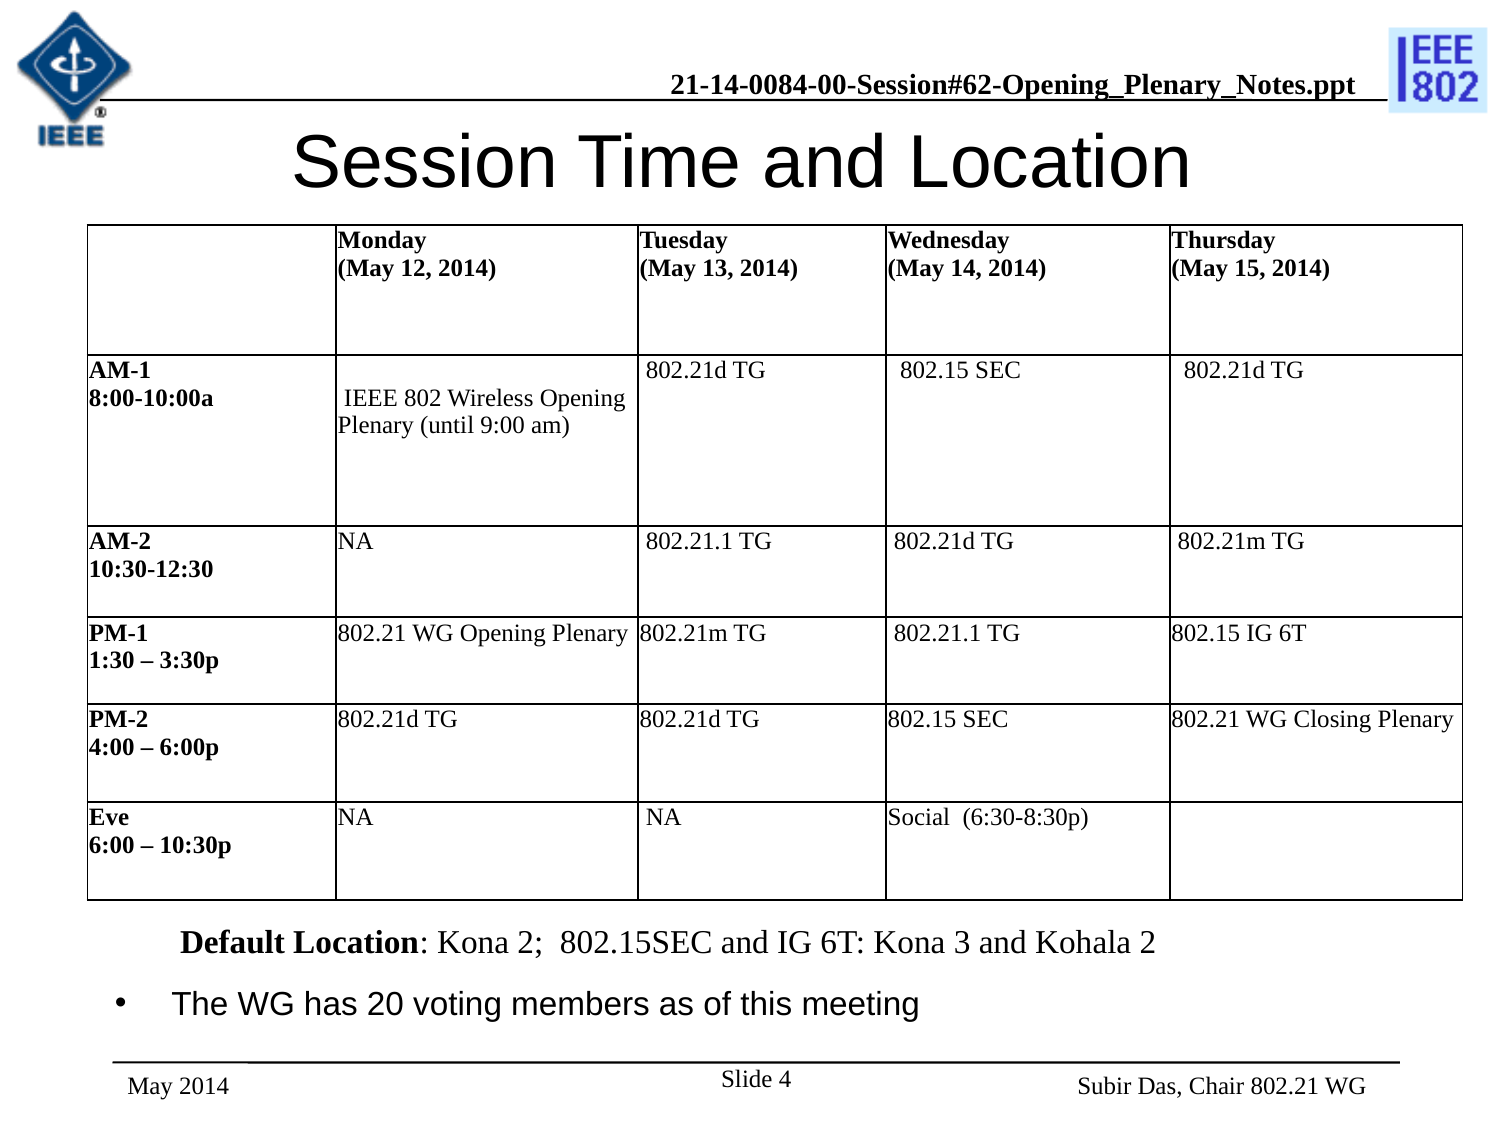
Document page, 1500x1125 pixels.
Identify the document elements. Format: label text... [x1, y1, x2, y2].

table_cell 802.15 SEC [887, 356, 1169, 525]
table_header Tuesday (May 13, 2014) [639, 226, 885, 354]
table_cell 802.21d TG [887, 527, 1169, 616]
table_cell NA [337, 803, 637, 899]
text_box May 2014 [112, 1062, 313, 1098]
table_cell PM-1 1:30 – 3:30p [88, 618, 335, 703]
title Session Time and Location [124, 99, 1401, 224]
table_header Monday (May 12, 2014) [337, 226, 637, 354]
table_cell IEEE 802 Wireless Opening Plenary (until 9:00 am) [337, 356, 637, 525]
table_cell AM-2 10:30-12:30 [88, 527, 335, 616]
table_header [88, 226, 335, 354]
table_cell PM-2 4:00 – 6:00p [88, 705, 335, 801]
table_cell [1171, 803, 1462, 899]
slide_number Slide 4 [712, 1061, 800, 1093]
table_cell 802.21d TG [639, 356, 885, 525]
table_header Thursday (May 15, 2014) [1171, 226, 1462, 354]
table_cell NA [639, 803, 885, 899]
picture [12, 75, 137, 150]
table_cell 802.21m TG [1171, 527, 1462, 616]
table_cell 802.21d TG [1171, 356, 1462, 525]
table_cell 802.21d TG [337, 705, 637, 801]
text_box The WG has 20 voting members as of this meeting [99, 974, 1363, 1050]
text_box [0, 0, 1500, 75]
table_header Wednesday (May 14, 2014) [887, 226, 1169, 354]
table_cell 802.21m TG [639, 618, 885, 703]
table_cell 802.21 WG Closing Plenary [1171, 705, 1462, 801]
table_cell AM-1 8:00-10:00a [88, 356, 335, 525]
picture [1374, 75, 1499, 138]
table_cell 802.15 SEC [887, 705, 1169, 801]
table_cell NA [337, 527, 637, 616]
table_cell 802.21.1 TG [639, 527, 885, 616]
table_cell Eve 6:00 – 10:30p [88, 803, 335, 899]
table_cell 802.21 WG Opening Plenary [337, 618, 637, 703]
table_cell 802.15 IG 6T [1171, 618, 1462, 703]
text_box Default Location: Kona 2; 802.15SEC and IG 6T: Kona 3 and Kohala 2 [112, 912, 1225, 968]
text_box Subir Das, Chair 802.21 WG [1050, 1062, 1412, 1106]
table_cell 802.21.1 TG [887, 618, 1169, 703]
table_cell Social (6:30-8:30p) [887, 803, 1169, 899]
table_cell 802.21d TG [639, 705, 885, 801]
